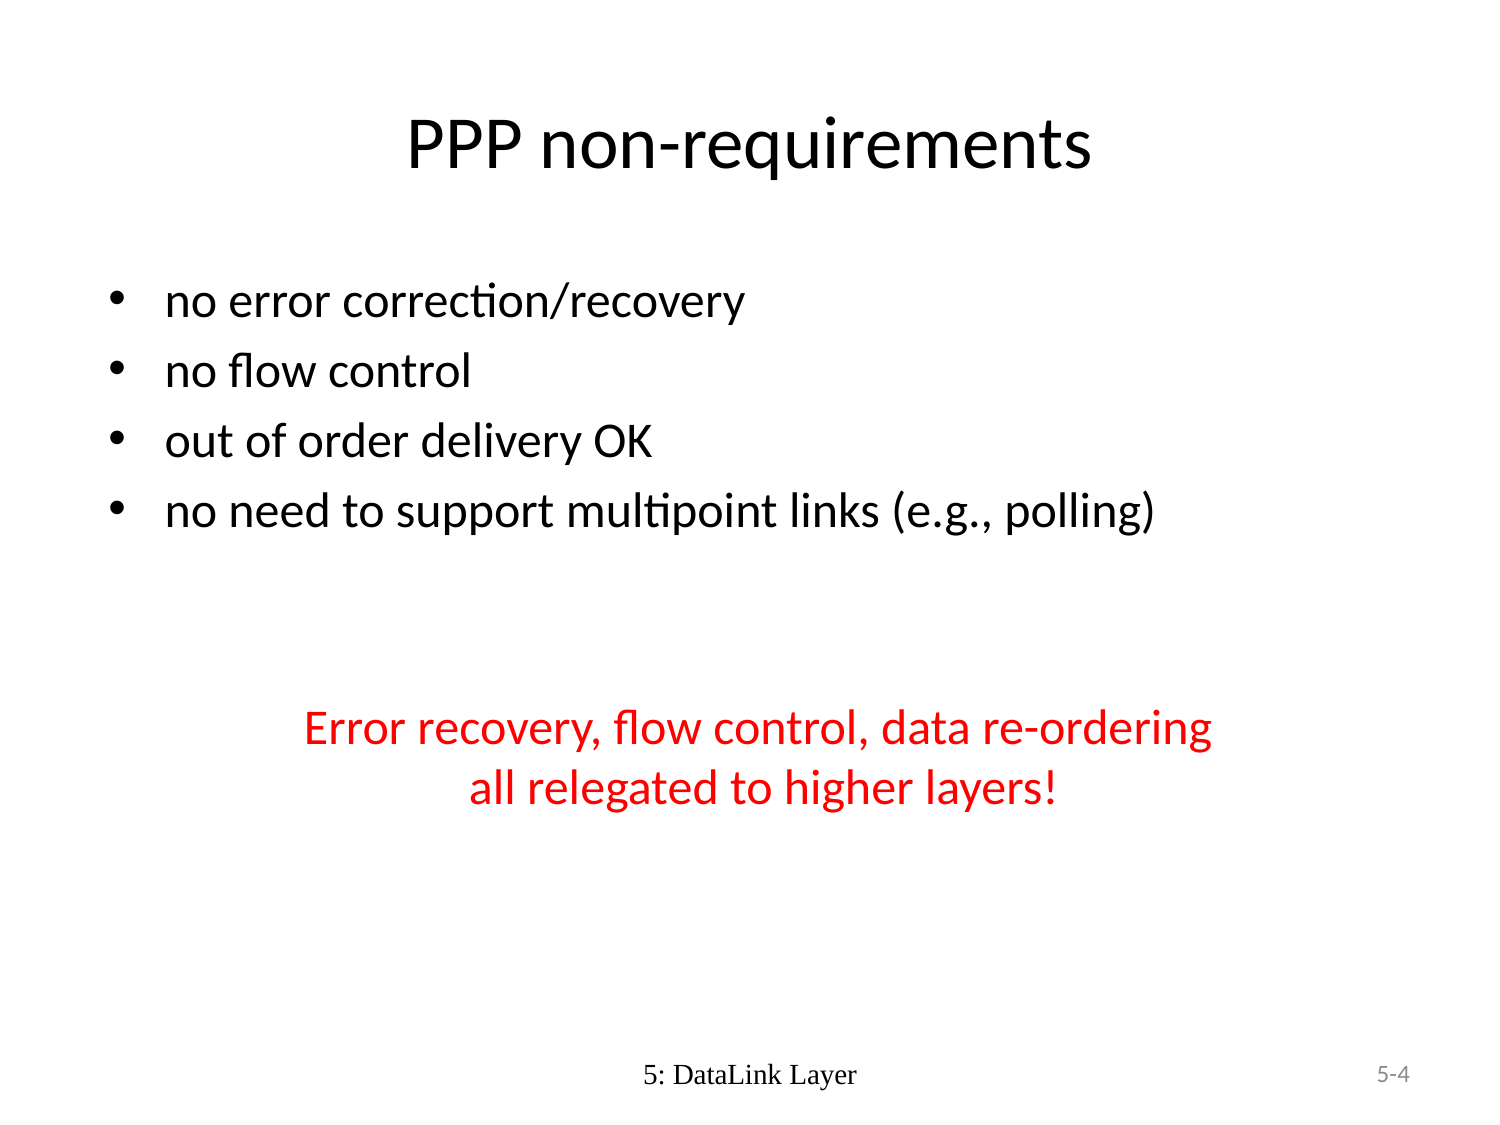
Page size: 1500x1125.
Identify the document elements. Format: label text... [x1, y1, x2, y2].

title PPP non-requirements [75, 45, 1425, 233]
text_box Error recovery, flow control, data re-ordering all relegated to higher layers! [289, 687, 1239, 822]
slide_number 5-4 [1074, 1042, 1425, 1103]
list no error correction/recovery no flow control out of order delivery OK no need to support multipoint links (e.g., polling) [93, 260, 1369, 1066]
footer 5: DataLink Layer [512, 1066, 988, 1103]
